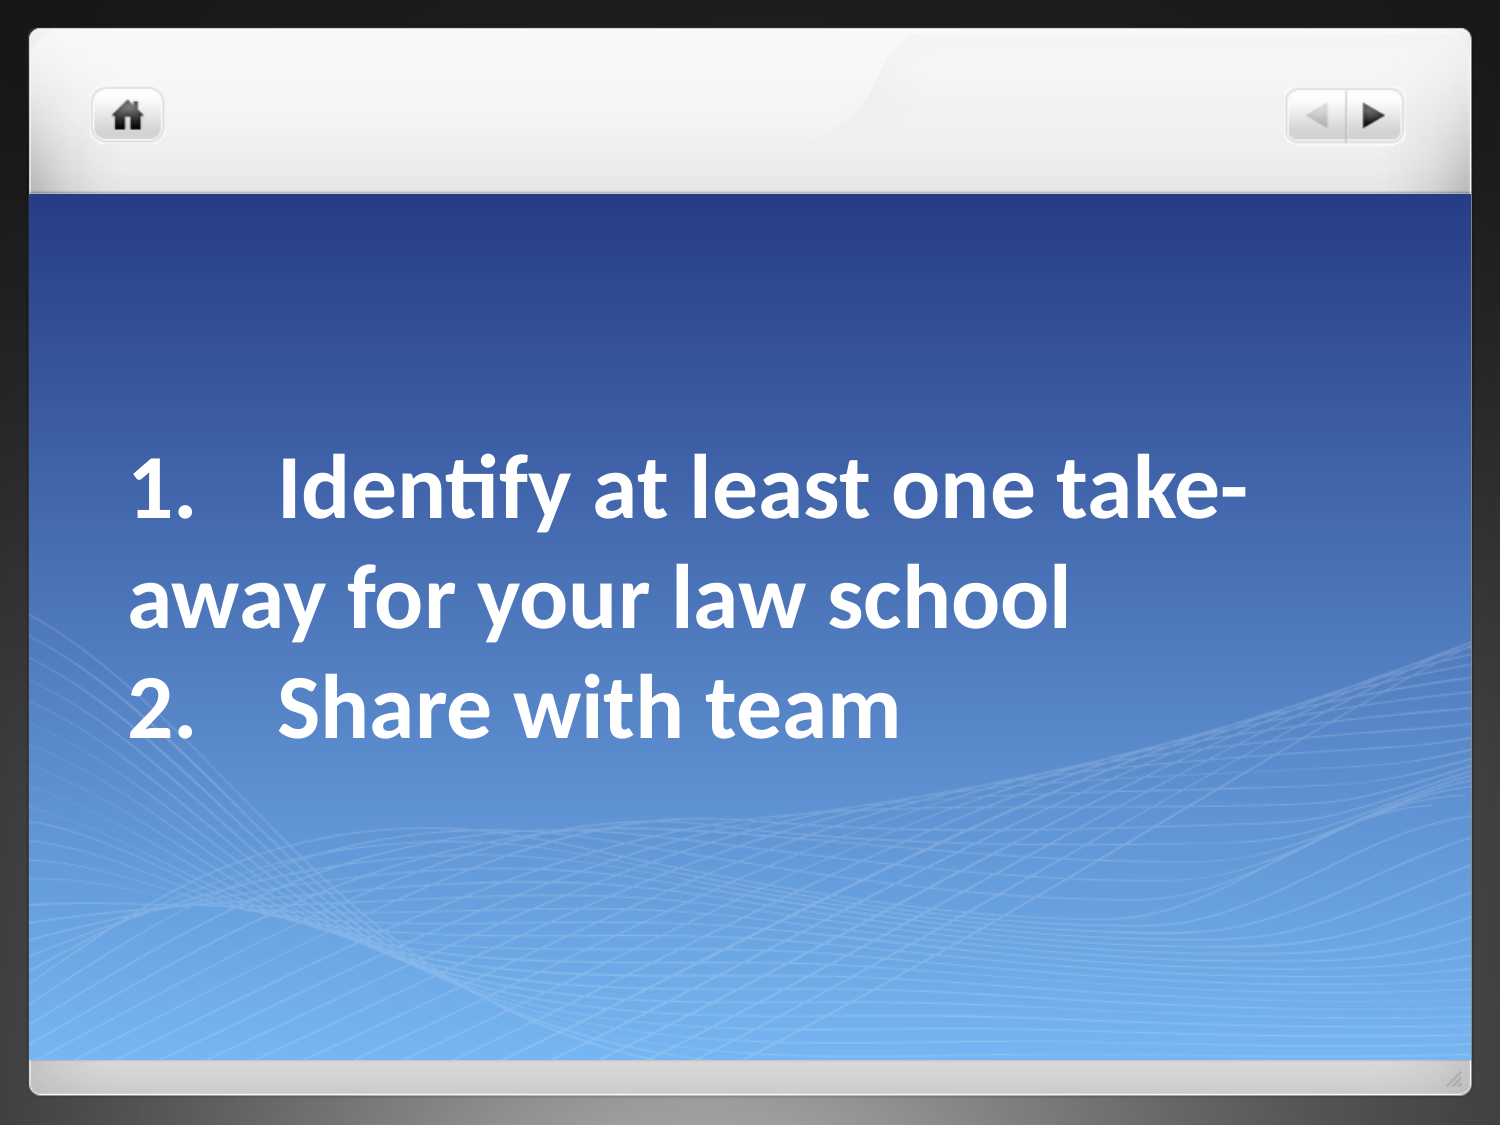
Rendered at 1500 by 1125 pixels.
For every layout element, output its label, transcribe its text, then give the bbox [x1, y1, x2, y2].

title 1. Identify at least one take- away for your law school 2. Share with team [112, 604, 1388, 765]
picture [0, 0, 1500, 1125]
